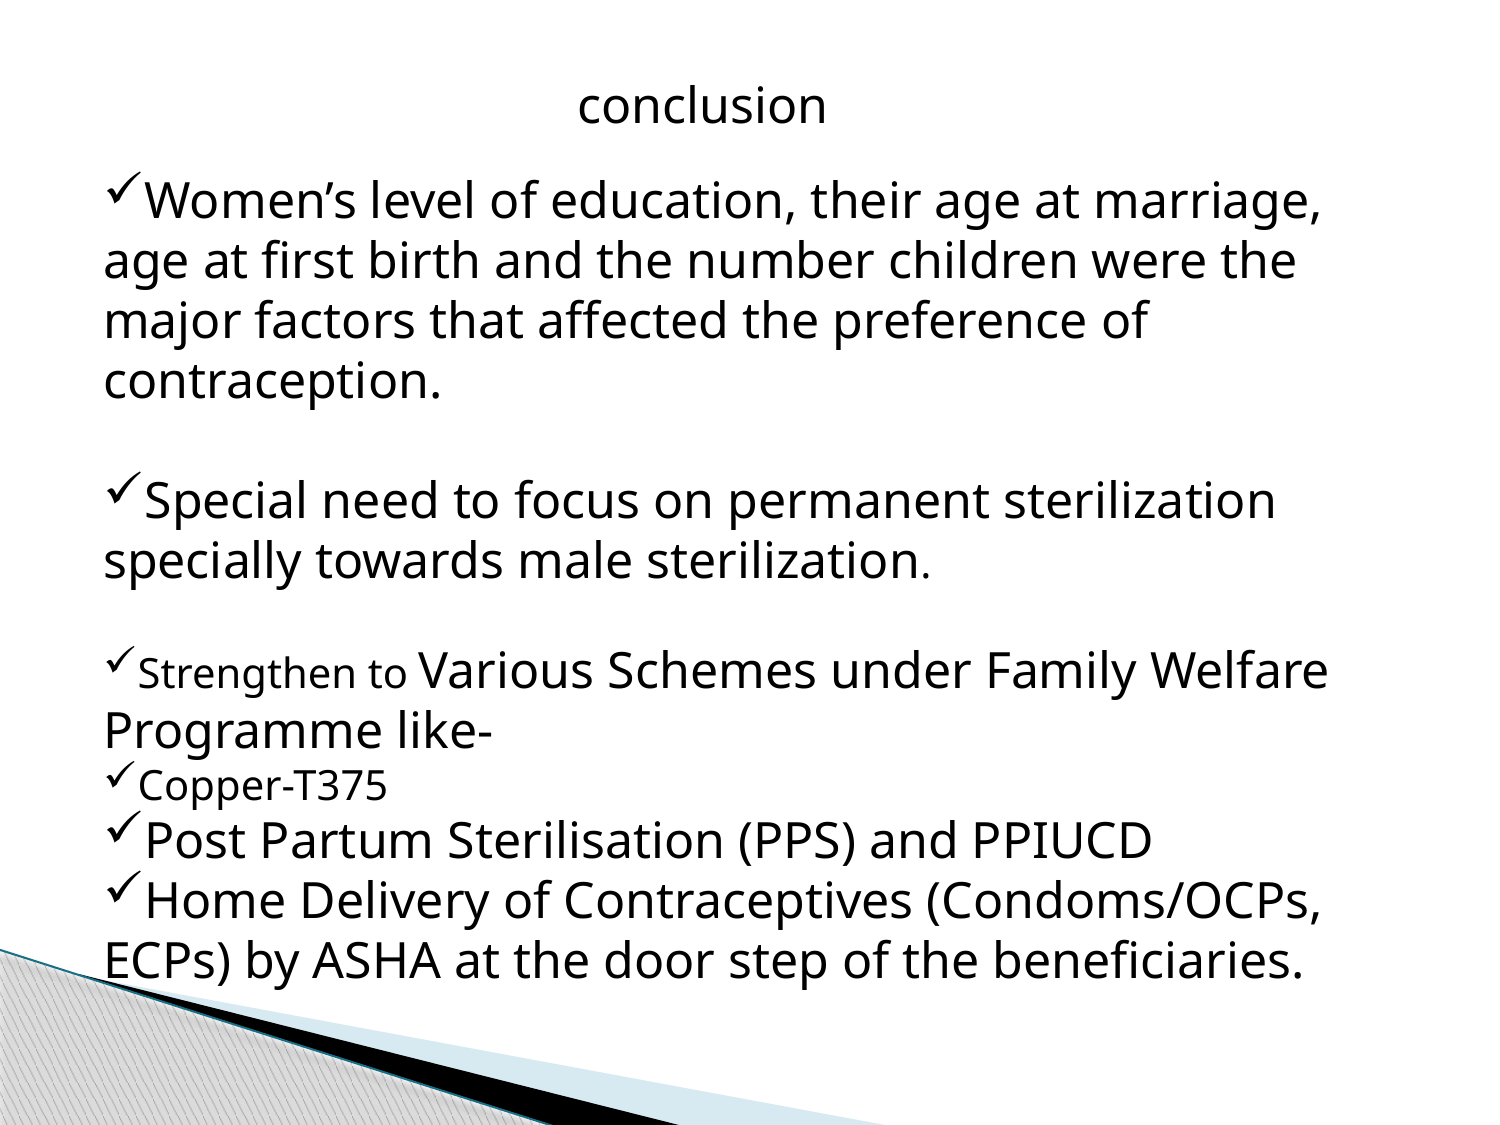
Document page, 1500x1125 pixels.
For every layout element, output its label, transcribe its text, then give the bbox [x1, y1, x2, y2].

text_box Women’s level of education, their age at marriage, age at first birth and the number children were the major factors that affected the preference of contraception. Special need to focus on permanent sterilization specially towards male sterilization. Strengthen to Various Schemes under Family Welfare Programme like- Copper-T375 Post Partum Sterilisation (PPS) and PPIUCD Home Delivery of Contraceptives (Condoms/OCPs, ECPs) by ASHA at the door step of the beneficiaries. [88, 160, 1388, 1125]
text_box conclusion [513, 66, 892, 142]
